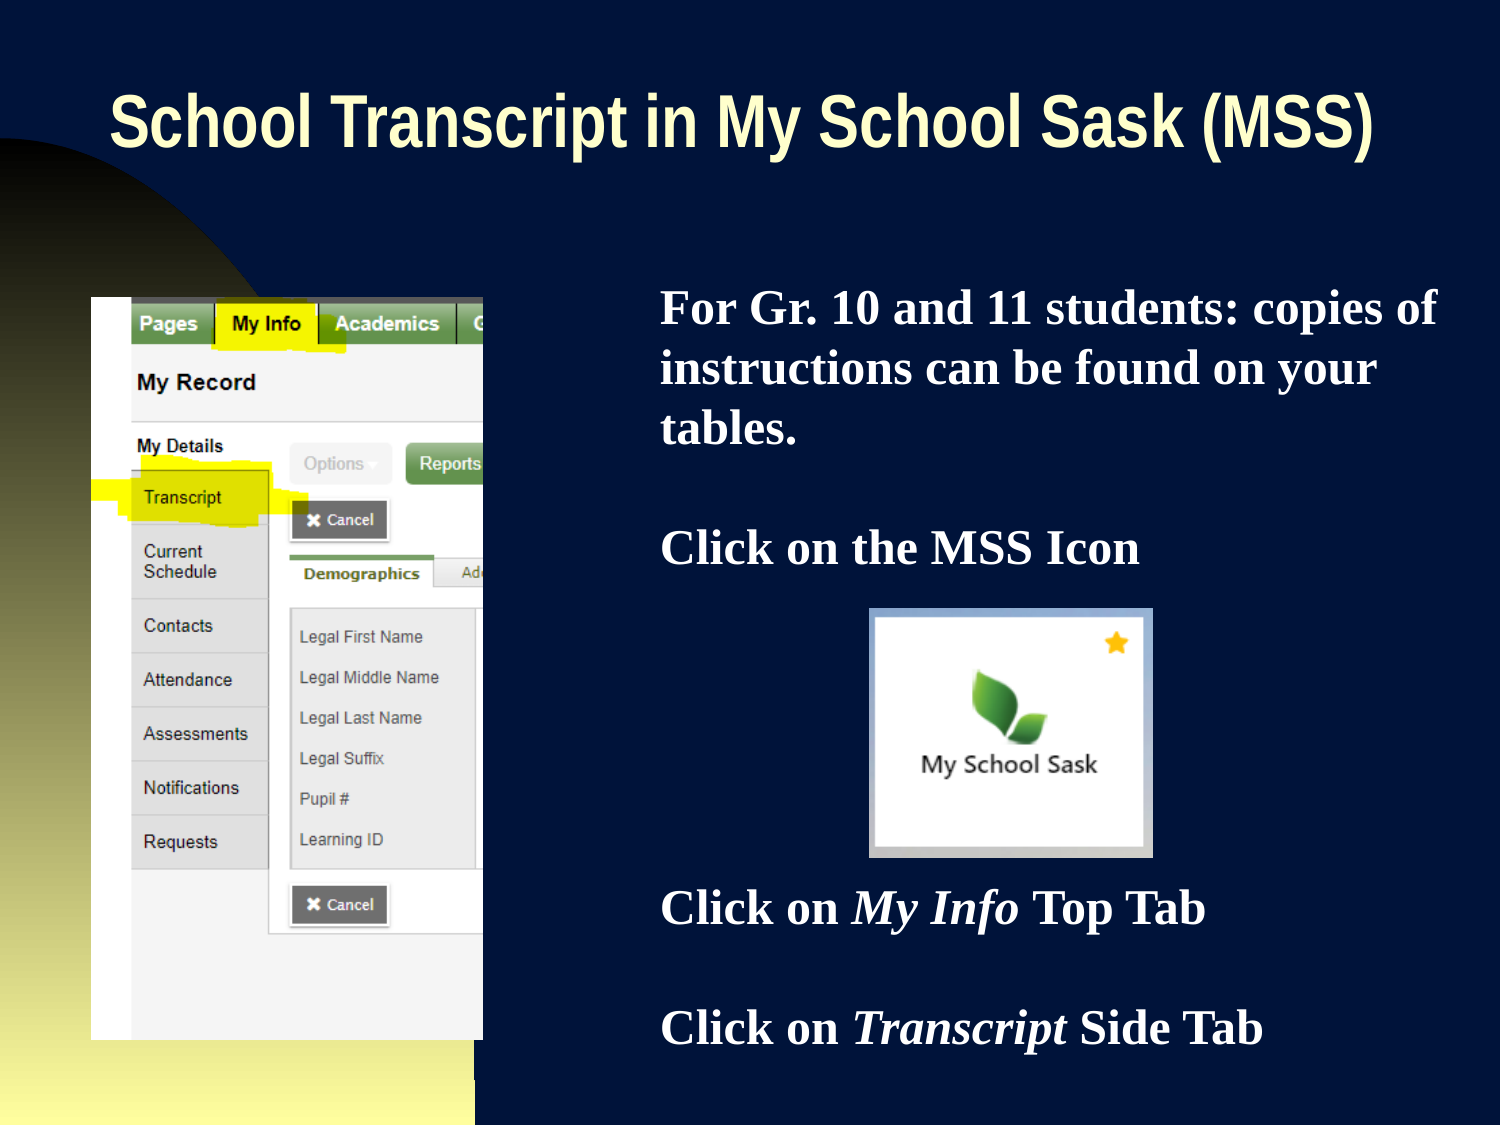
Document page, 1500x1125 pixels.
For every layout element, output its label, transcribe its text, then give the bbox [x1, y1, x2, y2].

title School Transcript in My School Sask (MSS) [94, 34, 1455, 223]
picture [868, 608, 1154, 859]
text_box For Gr. 10 and 11 students: copies of instructions can be found on your tables. Click on the MSS Icon Click on My Info Top Tab Click on Transcript Side Tab [645, 267, 1500, 1062]
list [90, 296, 483, 1041]
